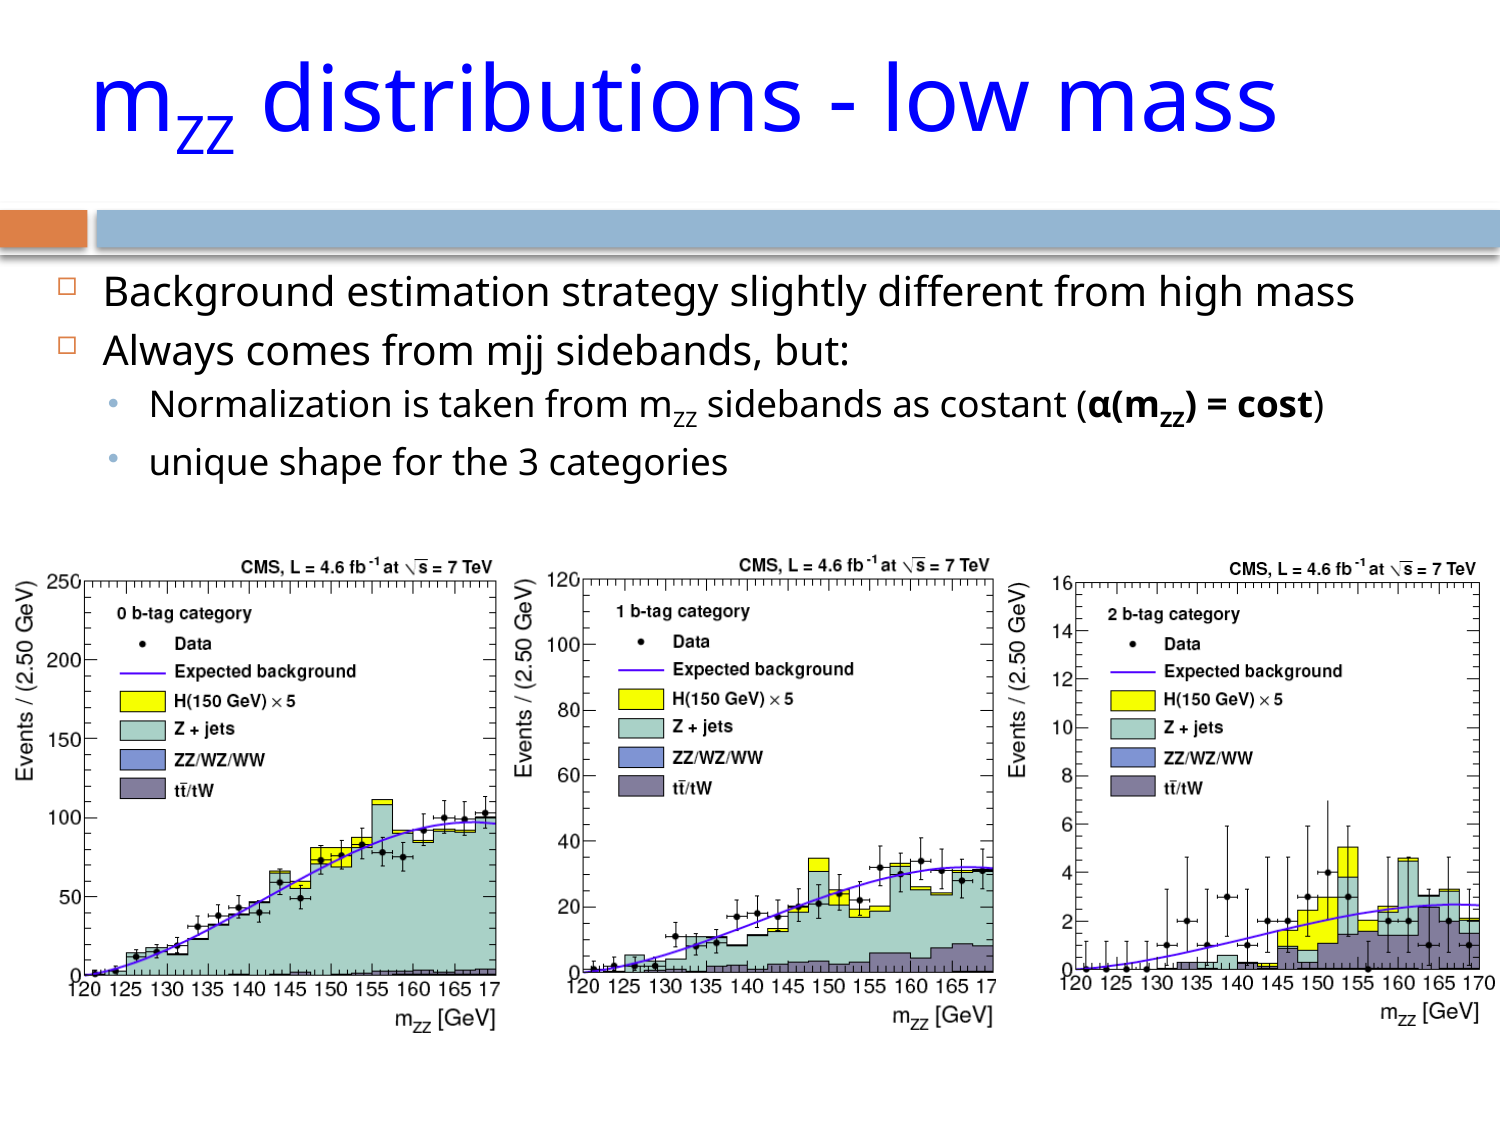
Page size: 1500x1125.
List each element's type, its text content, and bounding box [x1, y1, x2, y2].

title mZZ distributions - low mass [75, 8, 1425, 197]
picture [0, 549, 1500, 1036]
list Background estimation strategy slightly different from high mass Always comes from mjj sidebands, but: Normalization is taken from mZZ sidebands as costant (α(mZZ) = cost) unique shape for the 3 categories [41, 257, 1392, 493]
